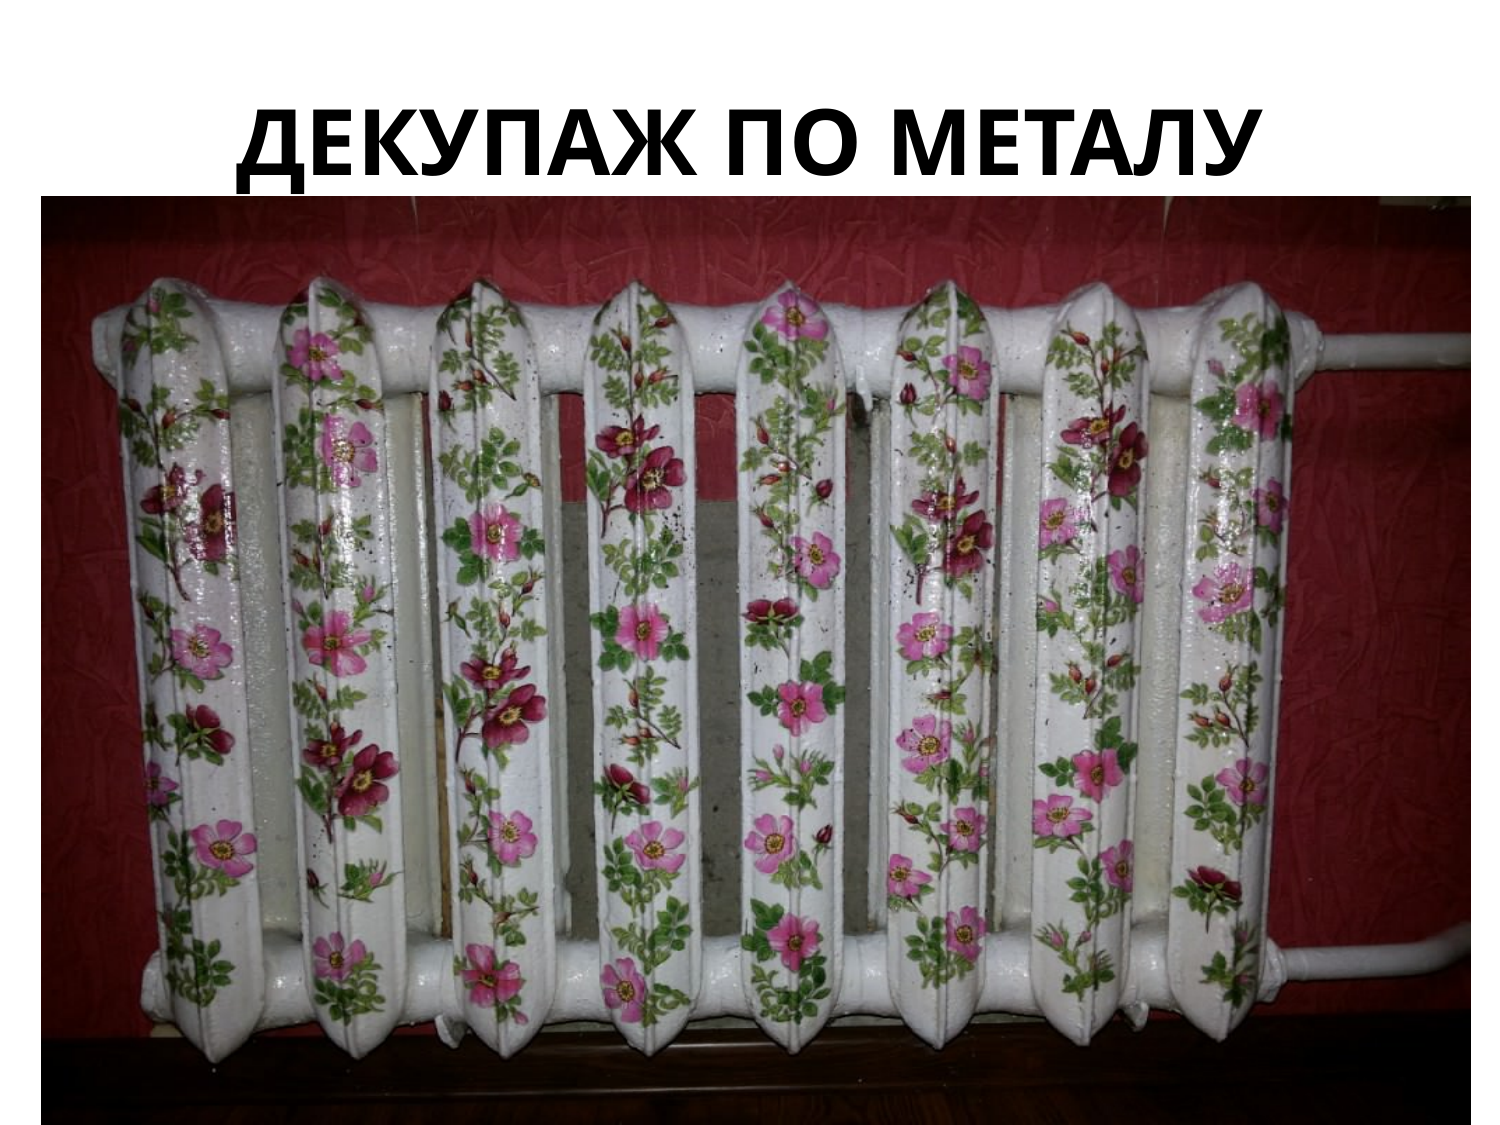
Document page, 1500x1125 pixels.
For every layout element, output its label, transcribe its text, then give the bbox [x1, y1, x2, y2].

picture [41, 195, 1471, 1125]
title ДЕКУПАЖ ПО МЕТАЛУ [75, 45, 1425, 194]
